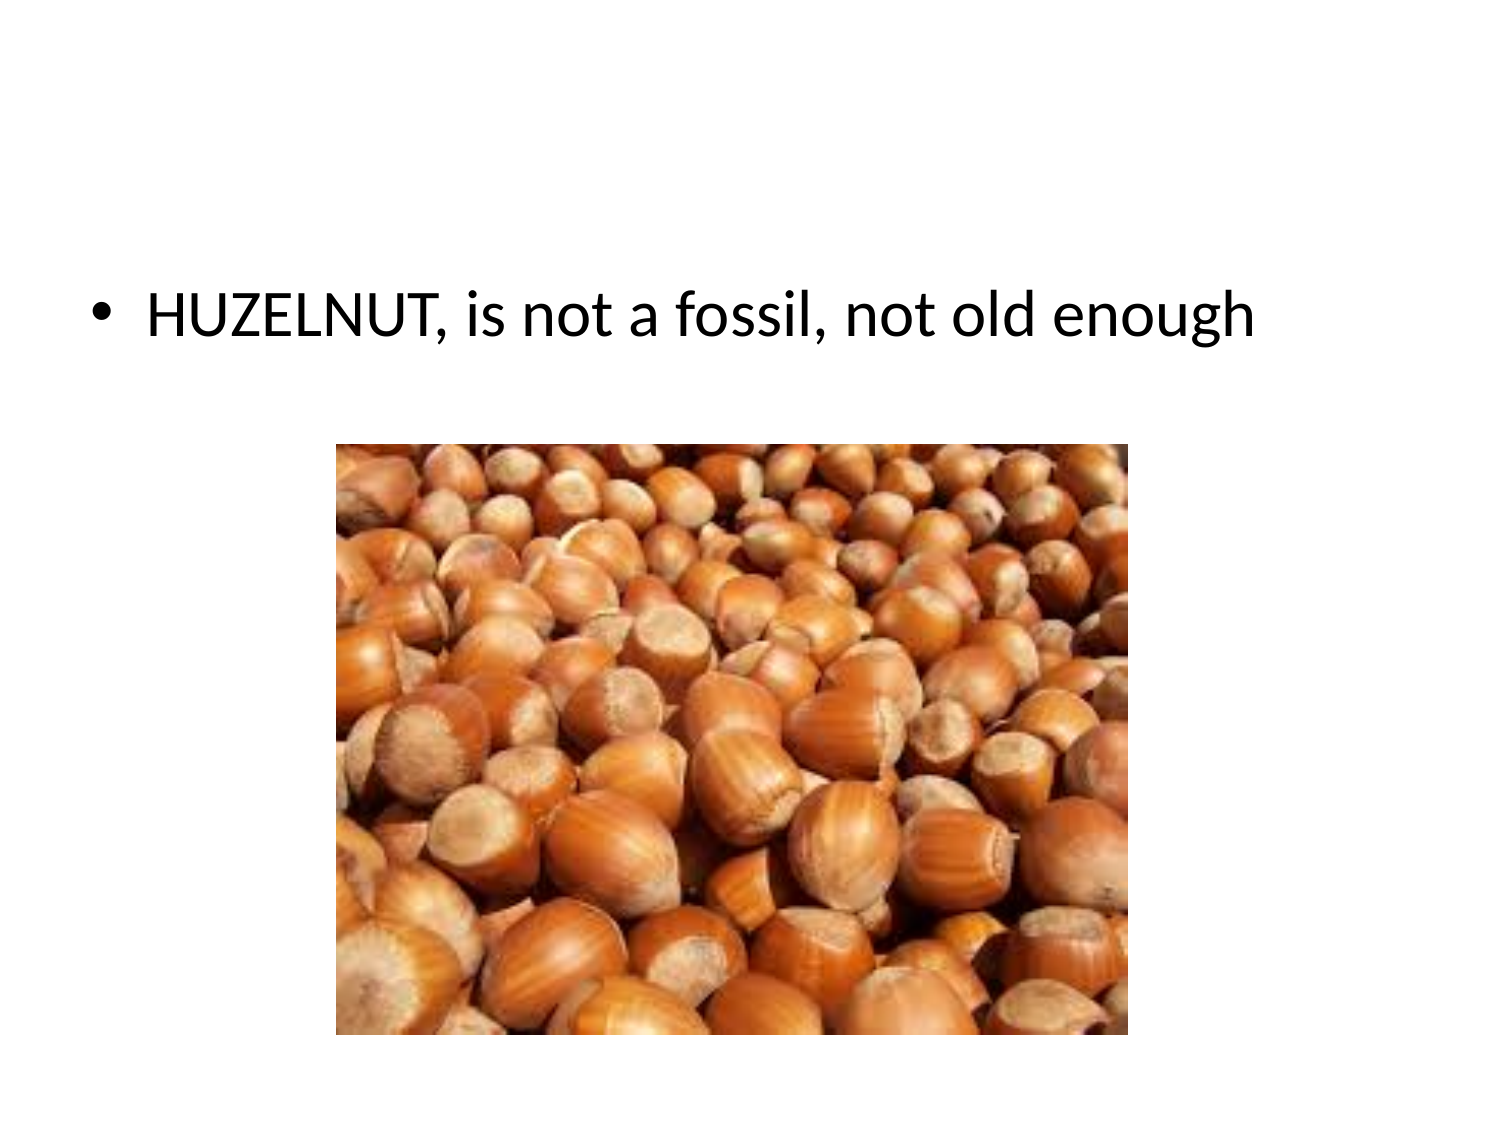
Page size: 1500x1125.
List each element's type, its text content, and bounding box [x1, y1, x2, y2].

picture [336, 444, 1129, 1036]
list HUZELNUT, is not a fossil, not old enough [75, 262, 1425, 1005]
